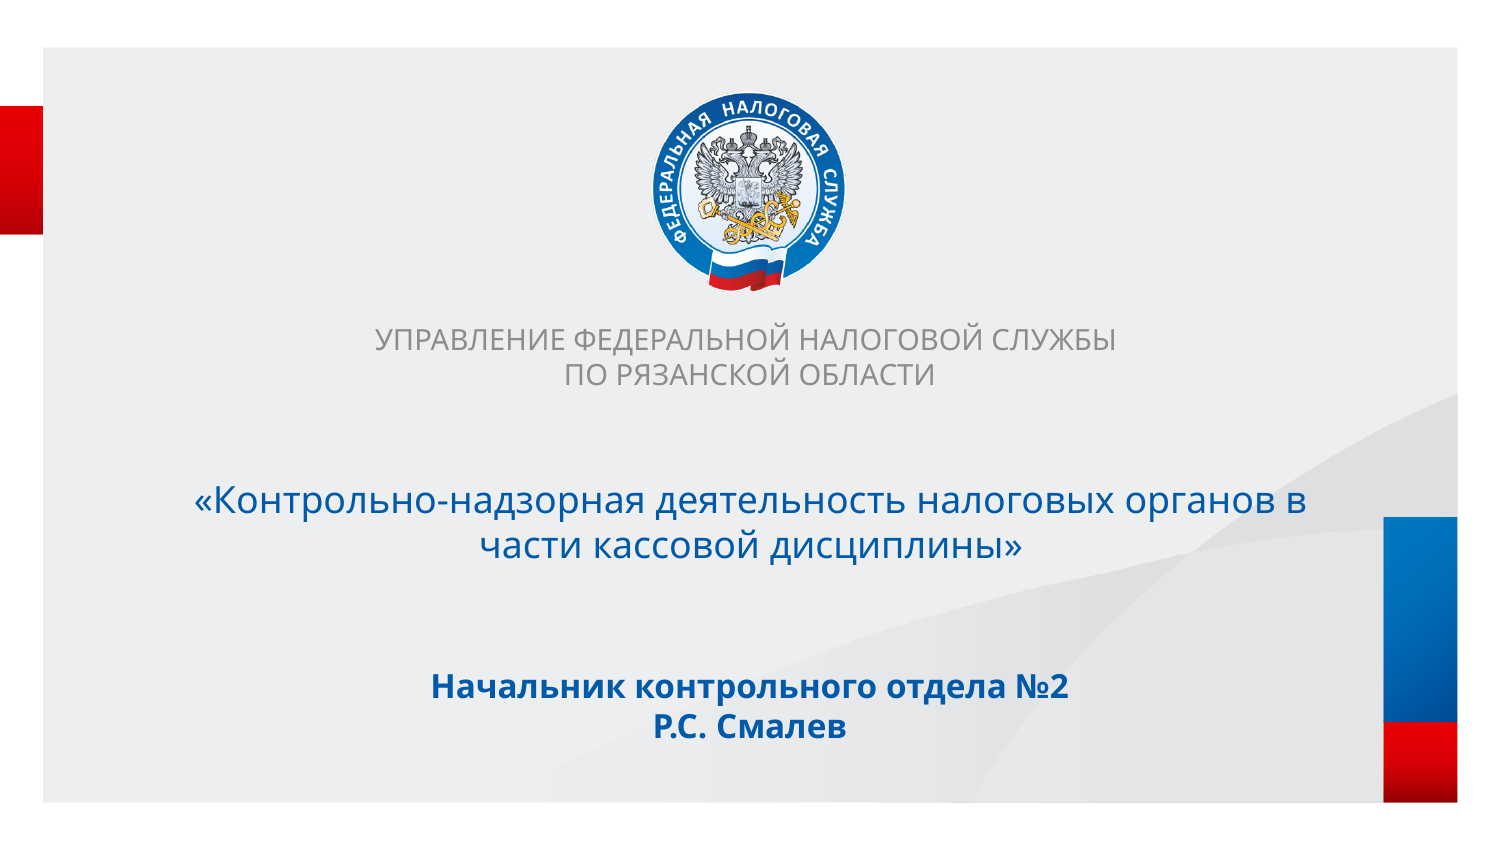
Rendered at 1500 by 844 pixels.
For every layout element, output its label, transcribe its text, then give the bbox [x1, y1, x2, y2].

text_box «Контрольно-надзорная деятельность налоговых органов в части кассовой дисциплины» [160, 469, 1342, 574]
text_box УПРАВЛЕНИЕ ФЕДЕРАЛЬНОЙ НАЛОГОВОЙ СЛУЖБЫ ПО РЯЗАНСКОЙ ОБЛАСТИ [336, 314, 1164, 399]
text_box Начальник контрольного отдела №2 Р.С. Смалев [159, 658, 1341, 753]
picture [0, 0, 1500, 844]
